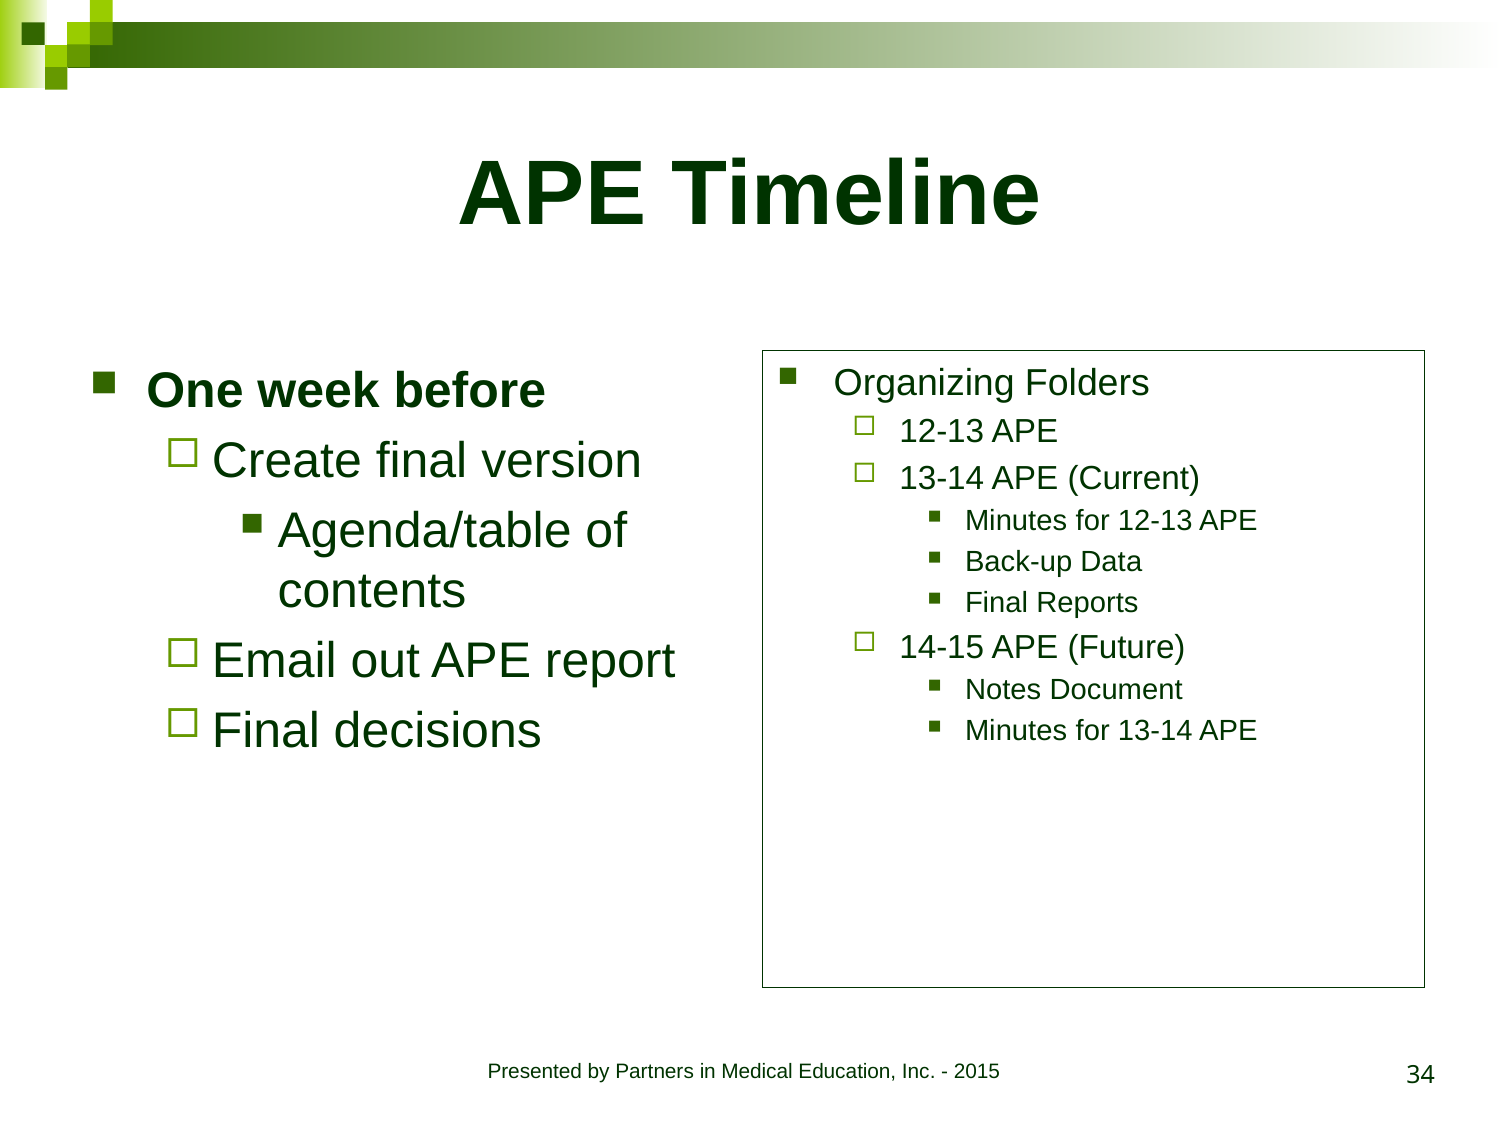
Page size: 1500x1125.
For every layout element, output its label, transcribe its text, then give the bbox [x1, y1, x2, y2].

list Organizing Folders 12-13 APE 13-14 APE (Current) Minutes for 12-13 APE Back-up Data Final Reports 14-15 APE (Future) Notes Document Minutes for 13-14 APE [762, 350, 1425, 988]
slide_number 34 [1100, 1025, 1450, 1100]
title APE Timeline [75, 75, 1425, 300]
list One week before Create final version Agenda/table of contents Email out APE report Final decisions [75, 350, 738, 988]
footer Presented by Partners in Medical Education, Inc. - 2015 [412, 1050, 1075, 1100]
